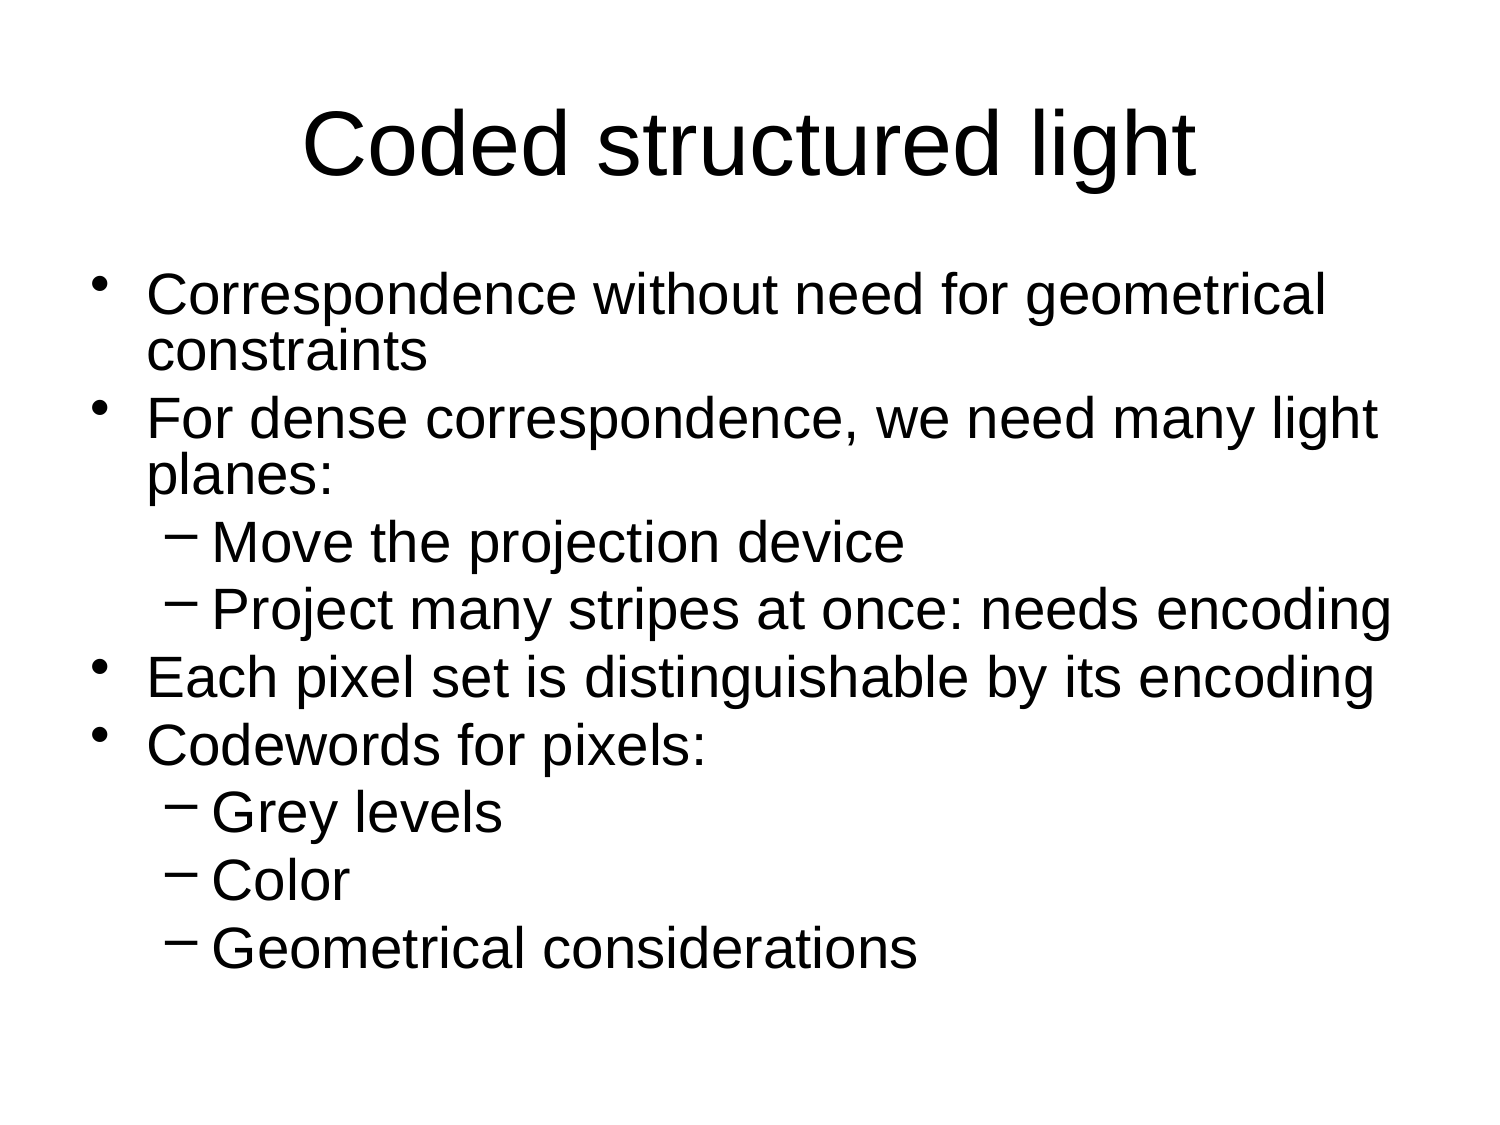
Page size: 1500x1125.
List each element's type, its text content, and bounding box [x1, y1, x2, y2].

title Coded structured light [75, 45, 1425, 233]
list Correspondence without need for geometrical constraints For dense correspondence, we need many light planes: Move the projection device Project many stripes at once: needs encoding Each pixel set is distinguishable by its encoding Codewords for pixels: Grey levels Color Geometrical considerations [75, 262, 1425, 1005]
